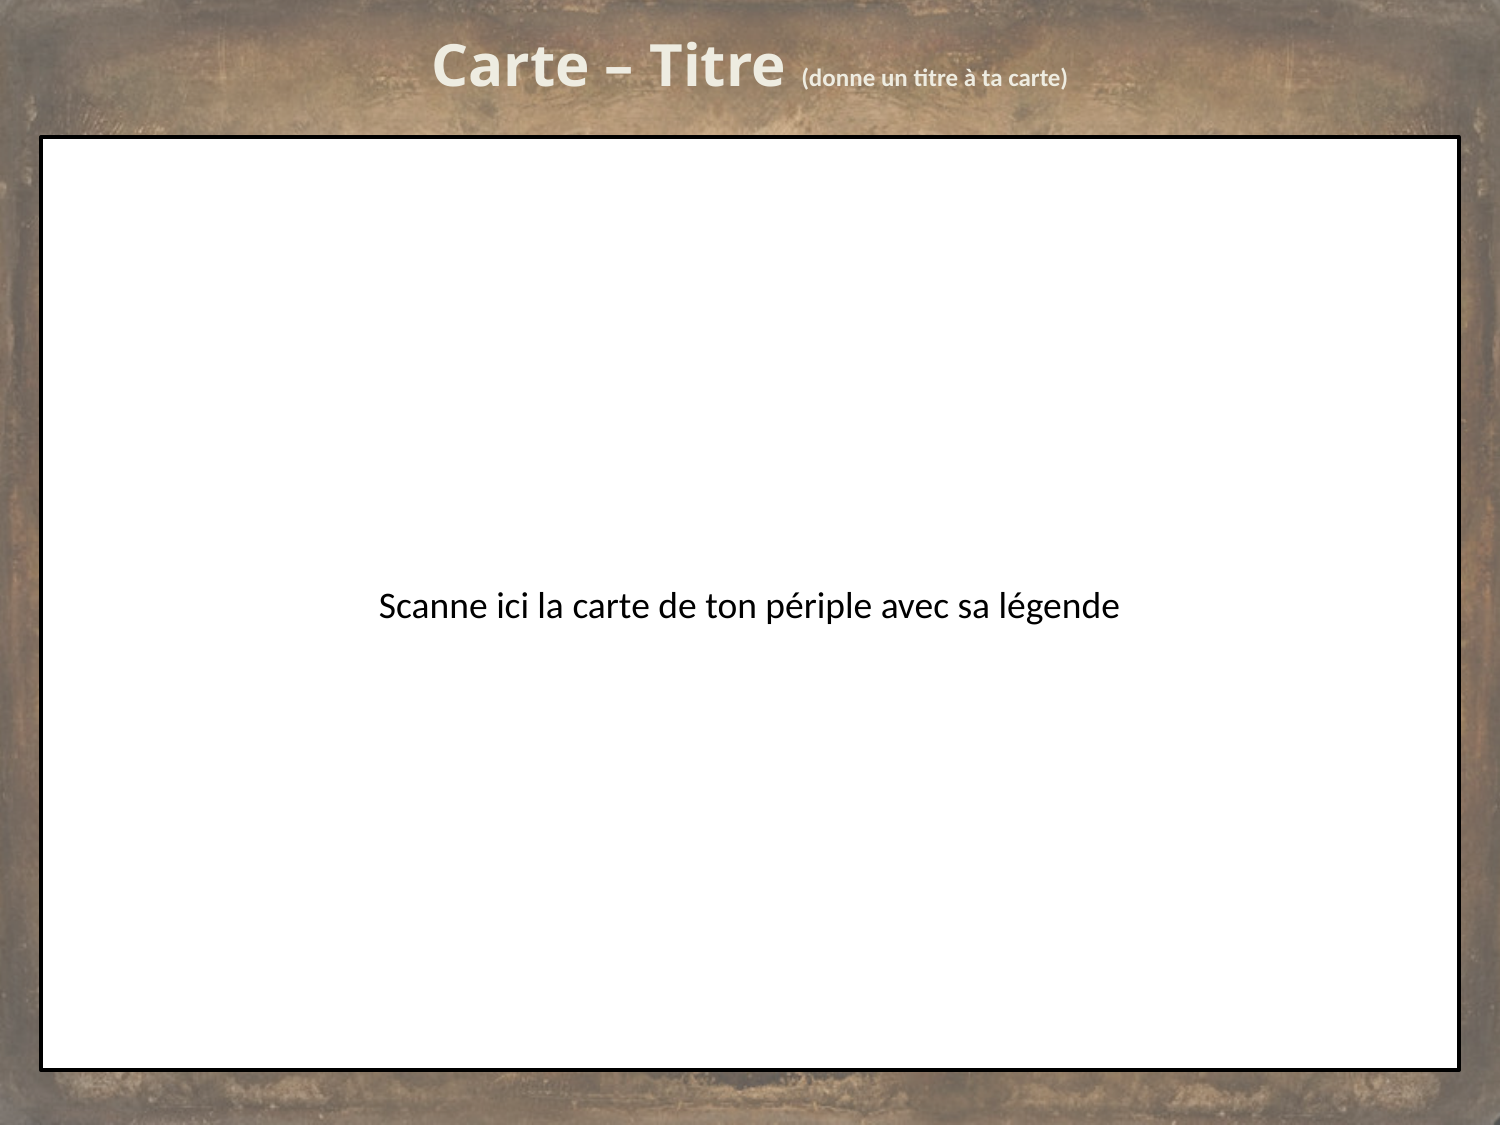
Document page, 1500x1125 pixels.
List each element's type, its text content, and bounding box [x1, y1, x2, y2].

text_box Scanne ici la carte de ton périple avec sa légende [39, 135, 1461, 1072]
text_box Carte – Titre (donne un titre à ta carte) [0, 0, 1500, 127]
